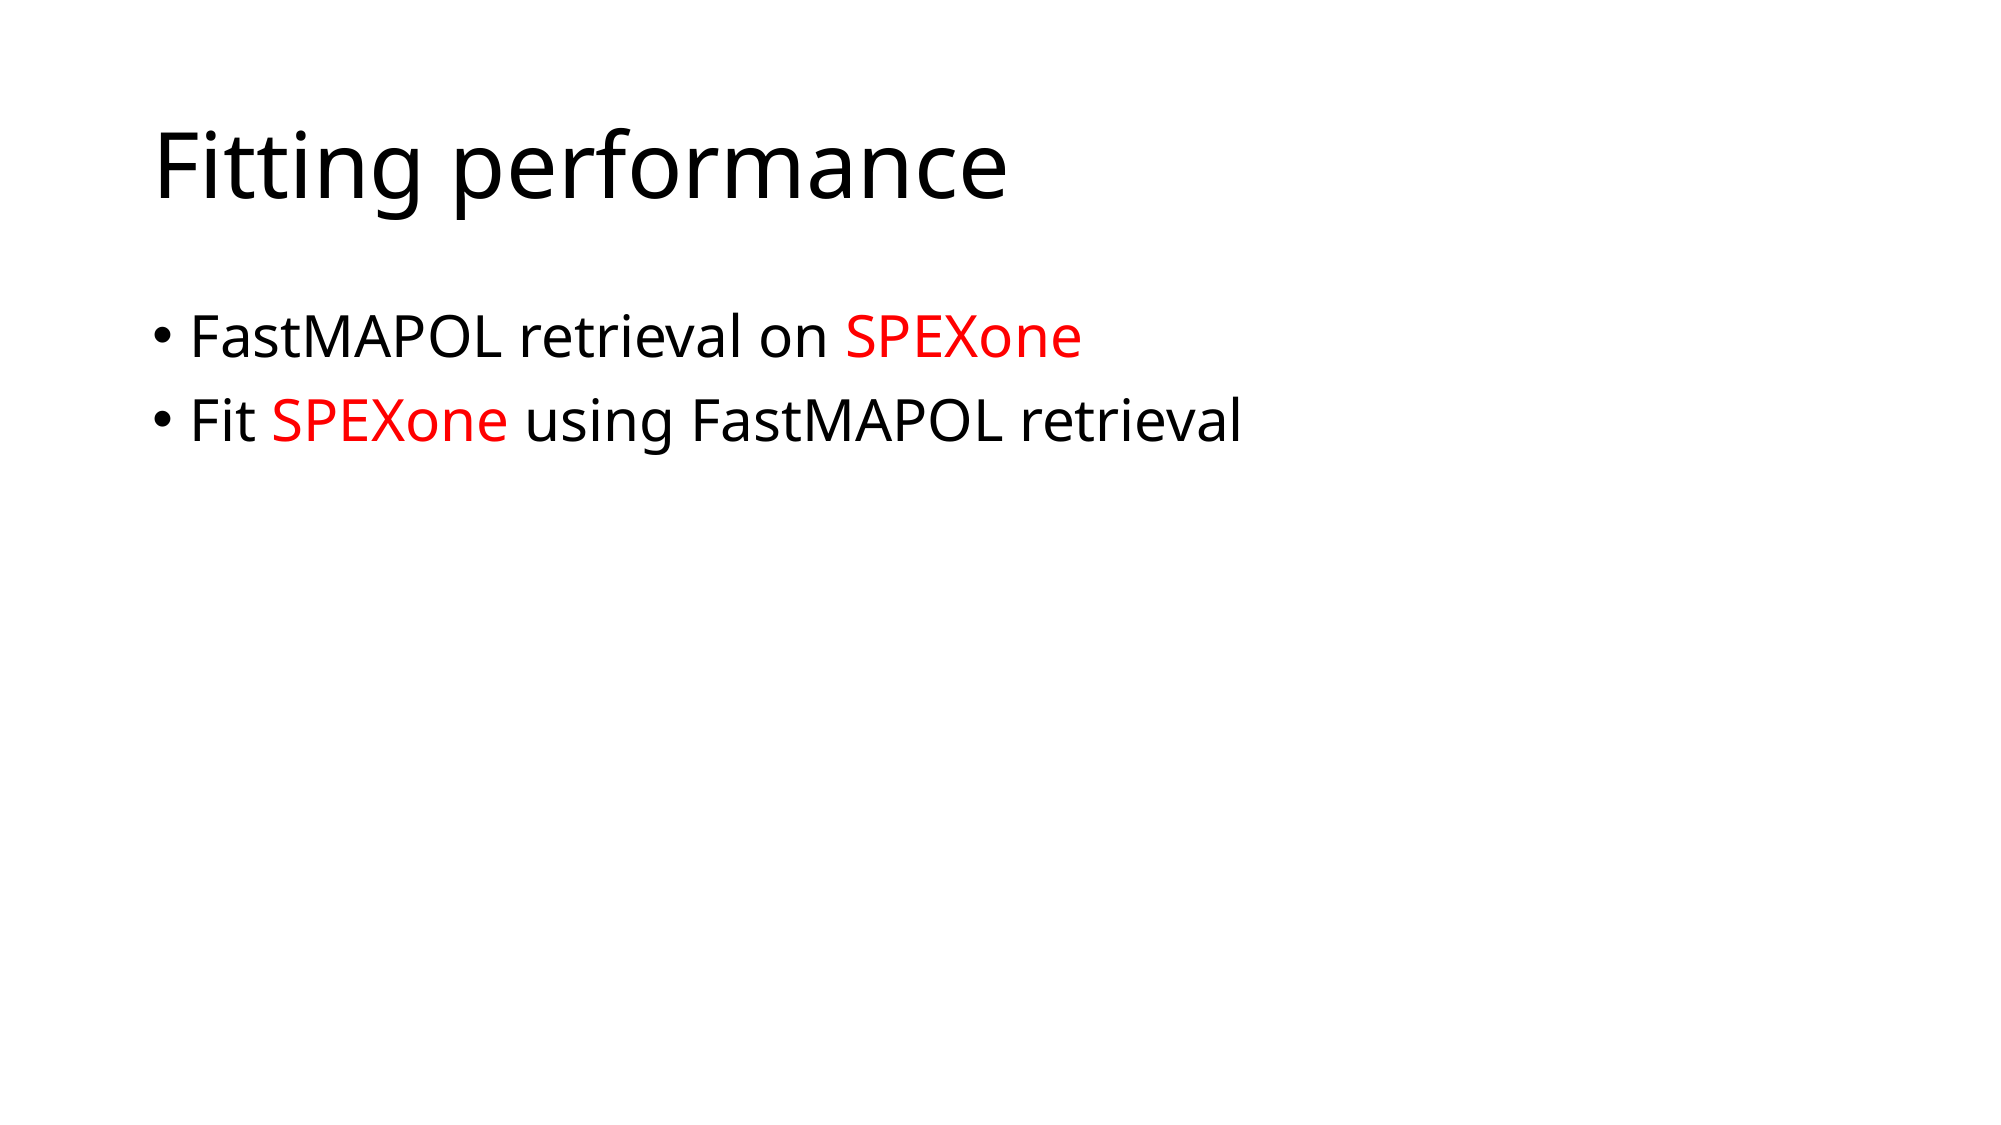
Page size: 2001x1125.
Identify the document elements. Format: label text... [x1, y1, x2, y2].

title Fitting performance [137, 59, 1863, 278]
list FastMAPOL retrieval on SPEXone Fit SPEXone using FastMAPOL retrieval [137, 299, 1863, 1014]
